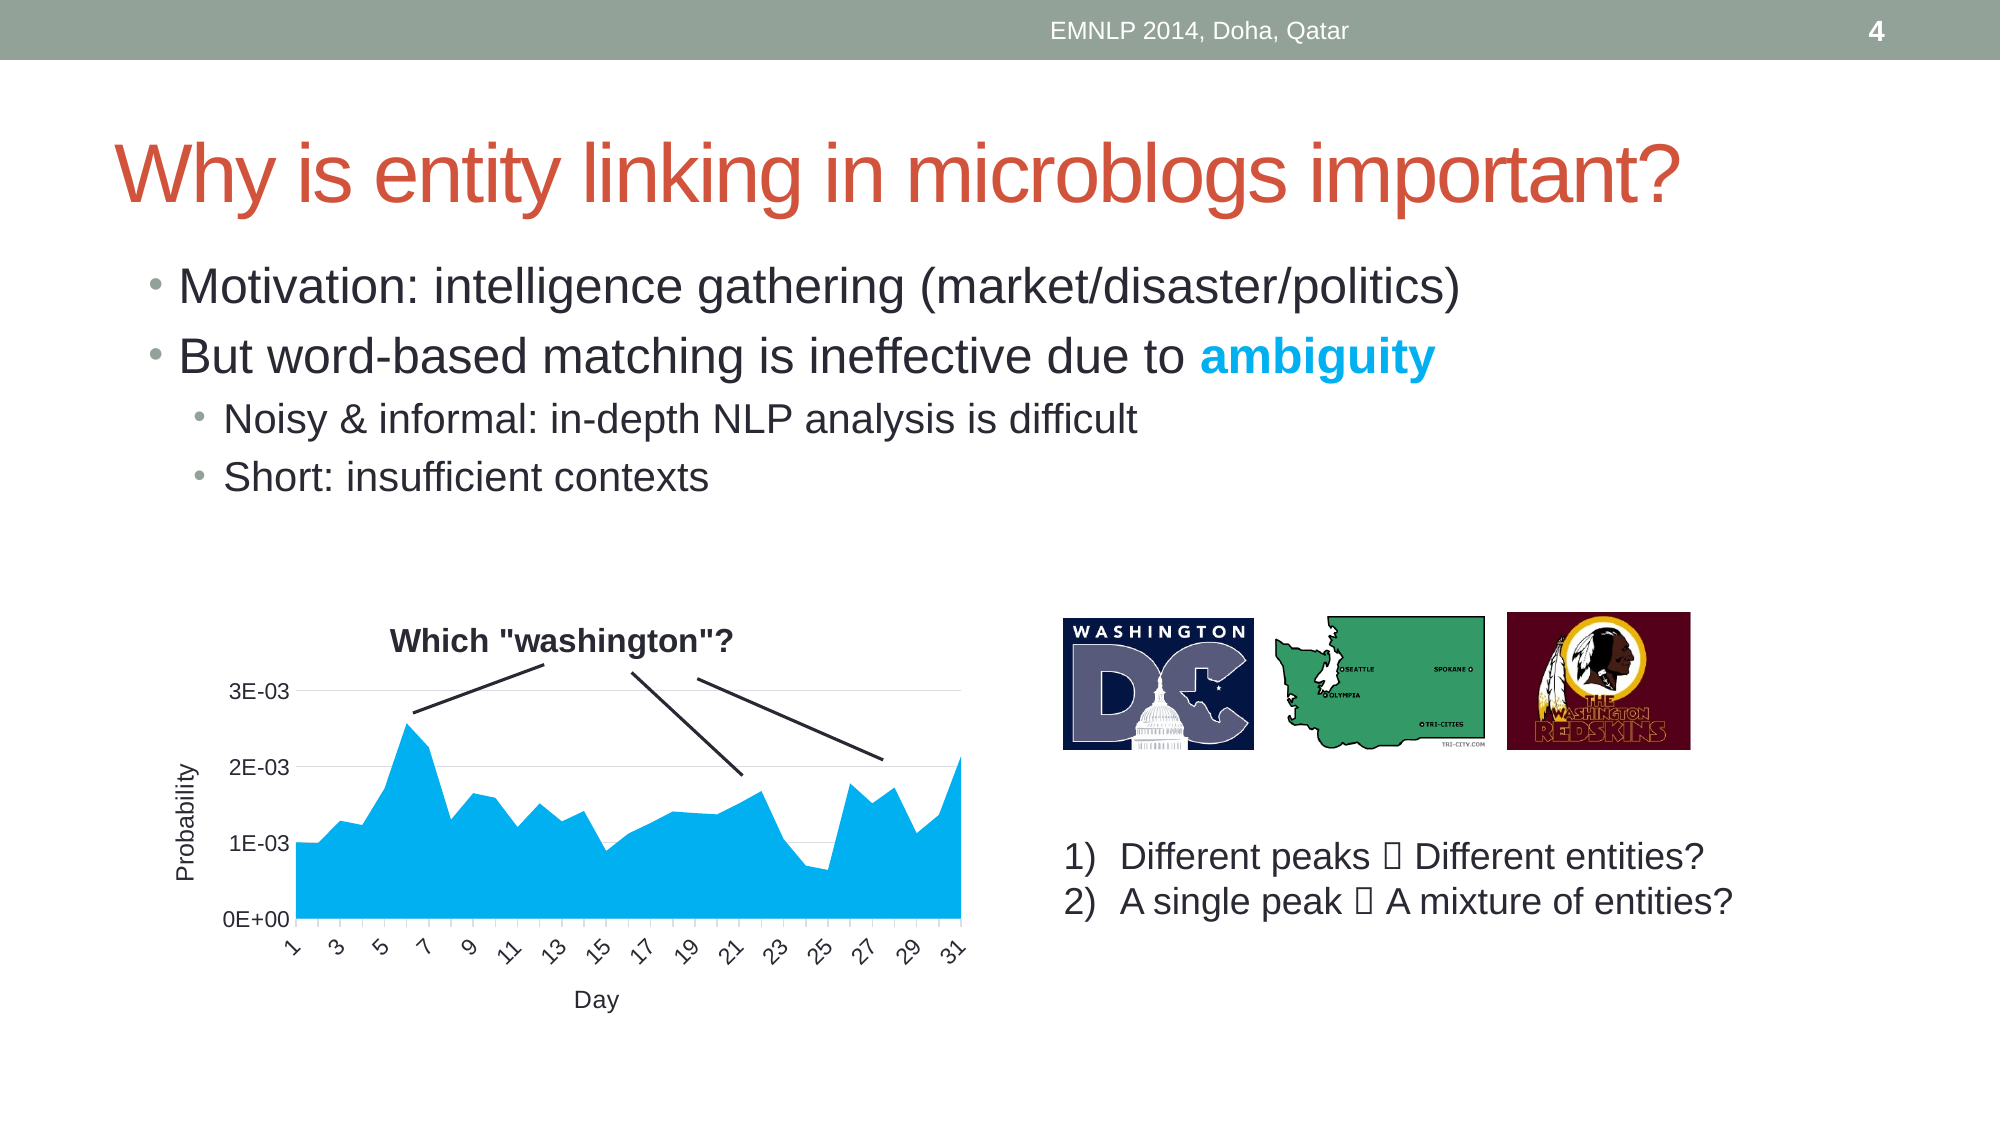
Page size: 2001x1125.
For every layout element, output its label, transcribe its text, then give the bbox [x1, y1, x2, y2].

text_box Different peaks  Different entities? A single peak  A mixture of entities? [1048, 824, 1898, 975]
slide_number 4 [1666, 3, 1900, 57]
chart [137, 595, 988, 1046]
footer EMNLP 2014, Doha, Qatar [750, 3, 1650, 57]
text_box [1063, 612, 1691, 751]
list Motivation: intelligence gathering (market/disaster/politics) But word-based matching is ineffective due to ambiguity Noisy & informal: in-depth NLP analysis is difficult Short: insufficient contexts [133, 245, 1859, 960]
title Why is entity linking in microblogs important? [99, 87, 1900, 250]
